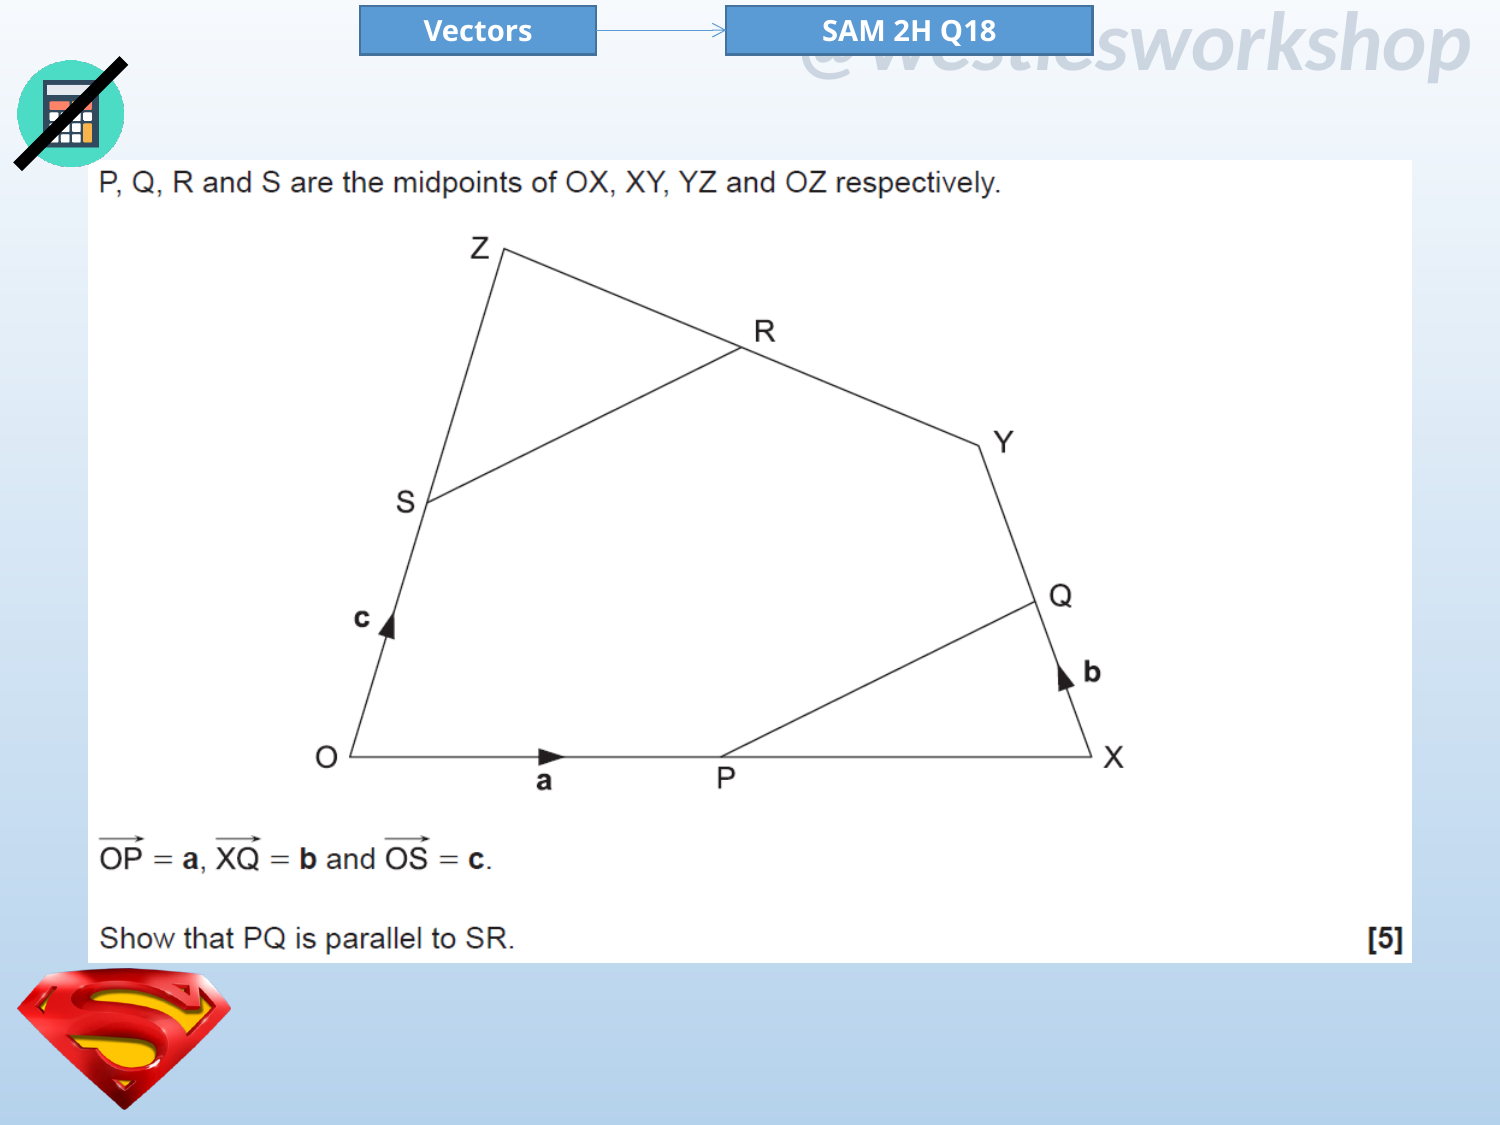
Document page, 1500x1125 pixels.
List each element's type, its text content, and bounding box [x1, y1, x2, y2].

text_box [17, 60, 124, 167]
picture [88, 160, 1412, 963]
text_box Vectors [359, 5, 597, 56]
text_box SAM 2H Q18 [725, 5, 1094, 56]
picture [17, 968, 231, 1110]
